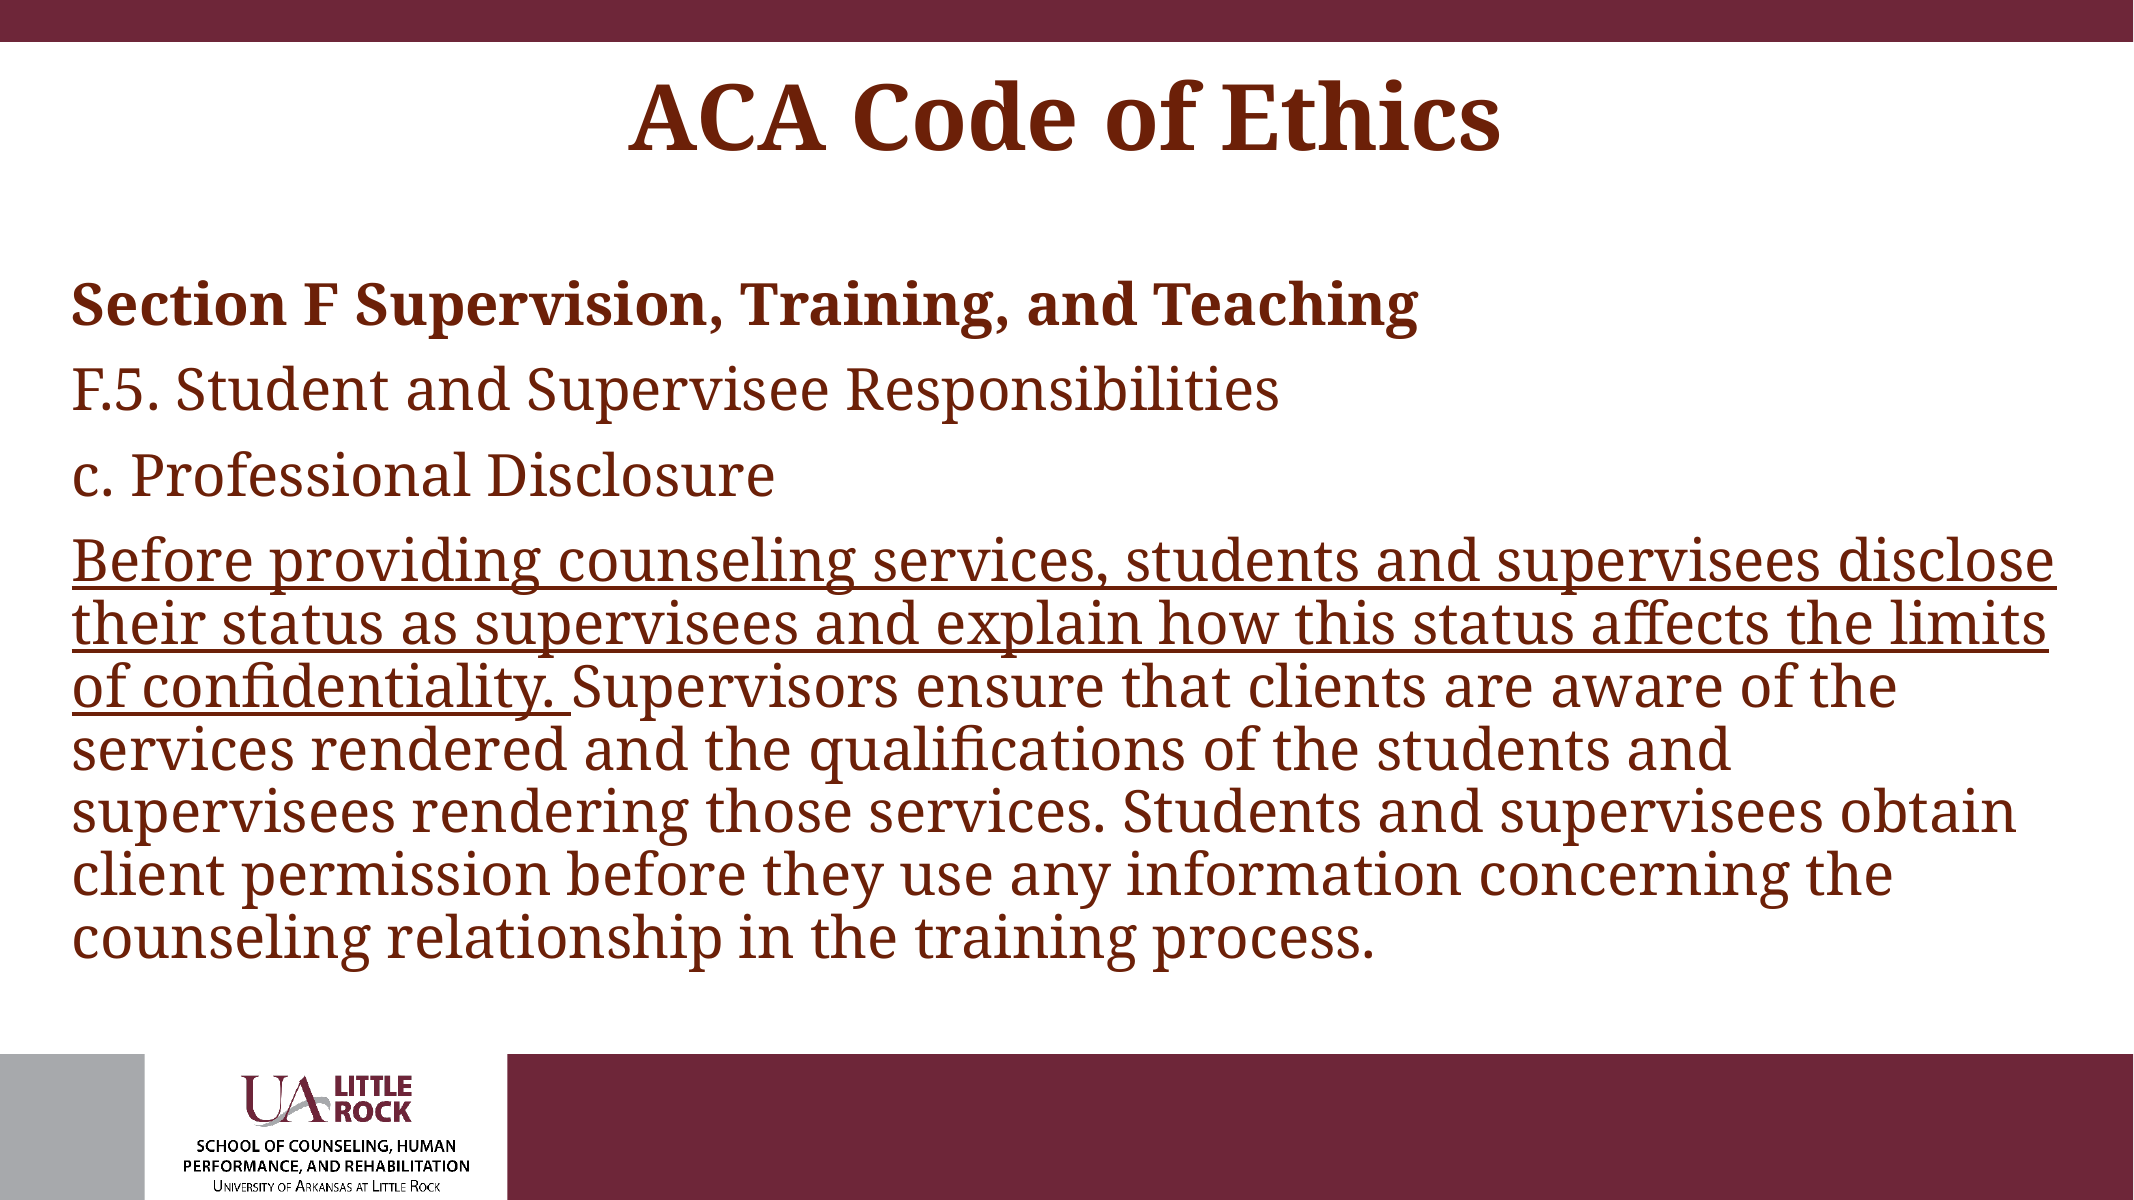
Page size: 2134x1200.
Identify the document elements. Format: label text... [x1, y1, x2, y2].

picture [167, 1121, 485, 1200]
title ACA Code of Ethics [0, 63, 2134, 268]
list Section F Supervision, Training, and Teaching F.5. Student and Supervisee Responsibilities c. Professional Disclosure Before providing counseling services, students and supervisees disclose their status as supervisees and explain how this status affects the limits of confidentiality. Supervisors ensure that clients are aware of the services rendered and the qualifications of the students and supervisees rendering those services. Students and supervisees obtain client permission before they use any information concerning the counseling relationship in the training process. [56, 267, 2077, 1121]
